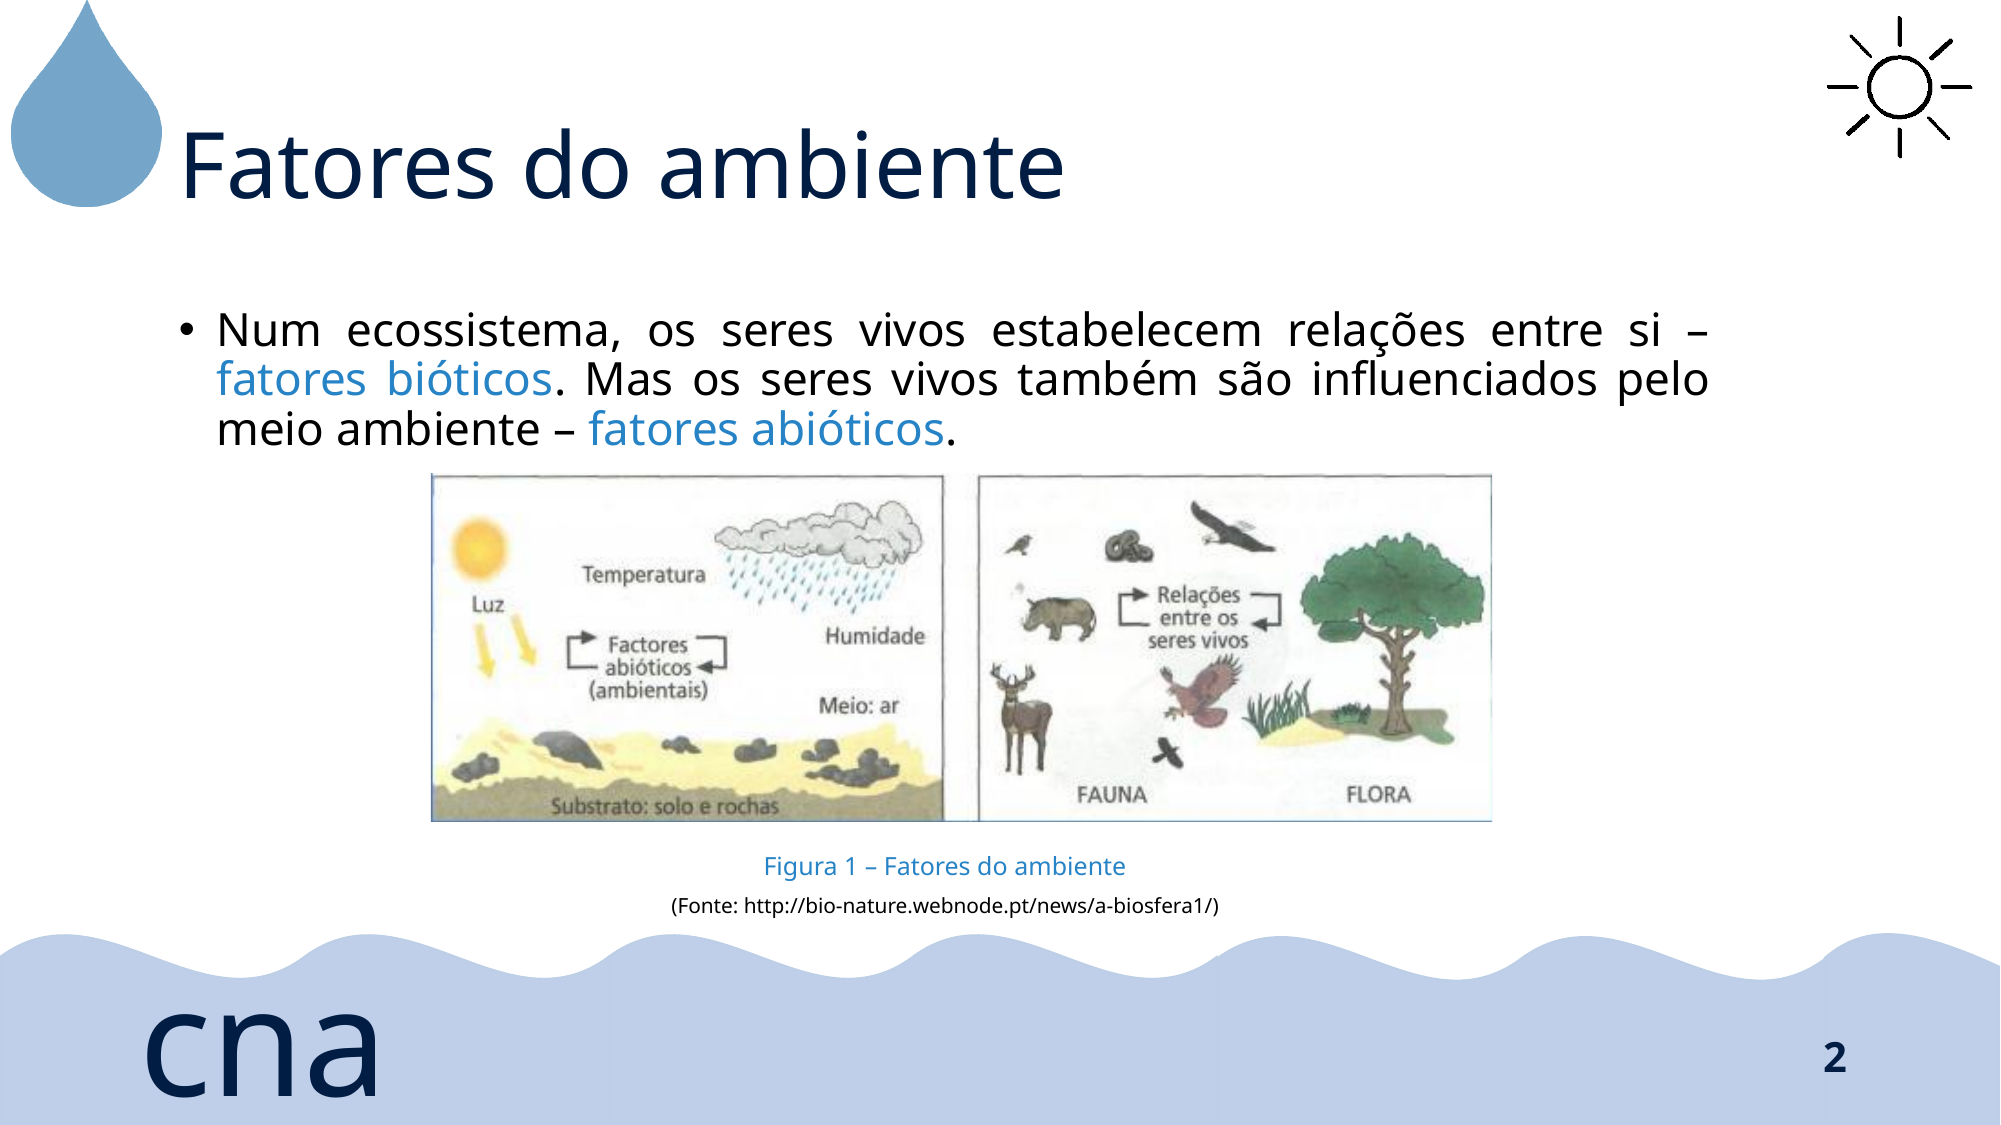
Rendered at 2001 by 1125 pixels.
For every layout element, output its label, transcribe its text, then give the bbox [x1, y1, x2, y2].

picture [0, 0, 164, 207]
text_box Figura 1 – Fatores do ambiente (Fonte: http://bio-nature.webnode.pt/news/a-biosfera1/) [527, 842, 1363, 925]
picture [1824, 9, 1982, 164]
title Fatores do ambiente [164, 59, 1863, 278]
picture [430, 473, 1493, 822]
list Num ecossistema, os seres vivos estabelecem relações entre si – fatores bióticos. Mas os seres vivos também são influenciados pelo meio ambiente – fatores abióticos. [164, 299, 1727, 928]
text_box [0, 934, 2000, 1125]
